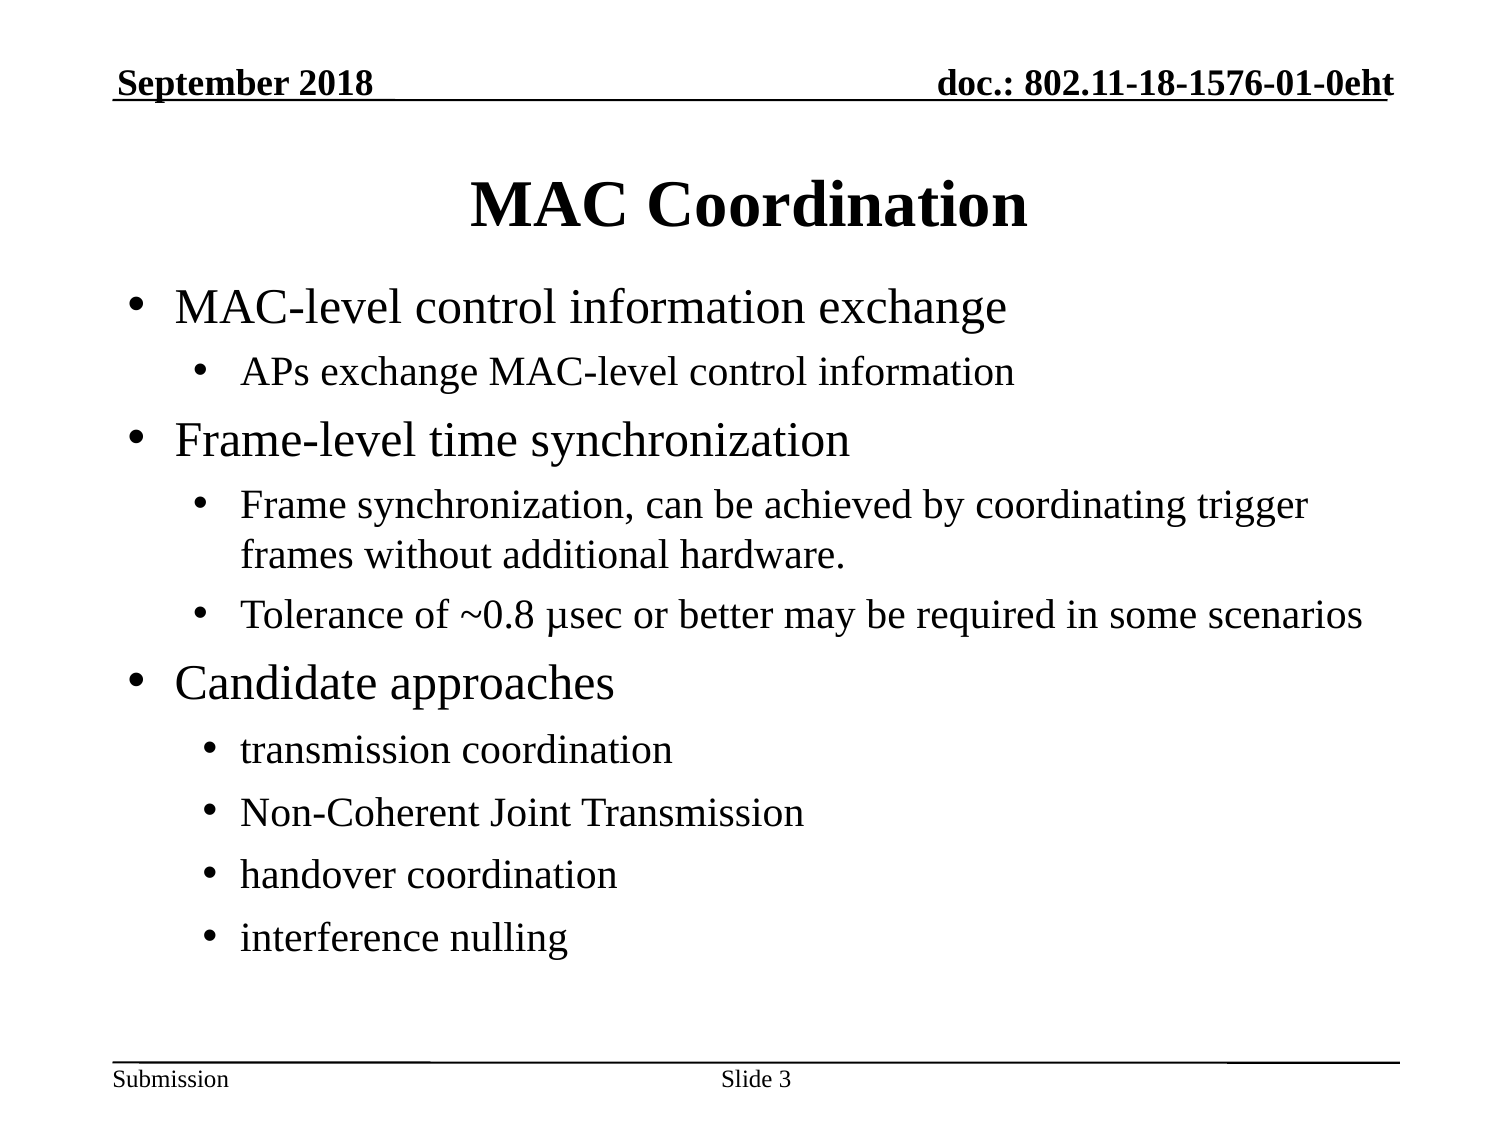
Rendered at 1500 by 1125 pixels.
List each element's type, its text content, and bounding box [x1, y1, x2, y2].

title MAC Coordination [112, 112, 1388, 265]
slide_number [116, 58, 507, 104]
slide_number Slide 3 [712, 1061, 800, 1123]
list MAC-level control information exchange APs exchange MAC-level control information Frame-level time synchronization Frame synchronization, can be achieved by coordinating trigger frames without additional hardware. Tolerance of ~0.8 µsec or better may be required in some scenarios Candidate approaches transmission coordination Non-Coherent Joint Transmission handover coordination interference nulling [112, 265, 1388, 1036]
